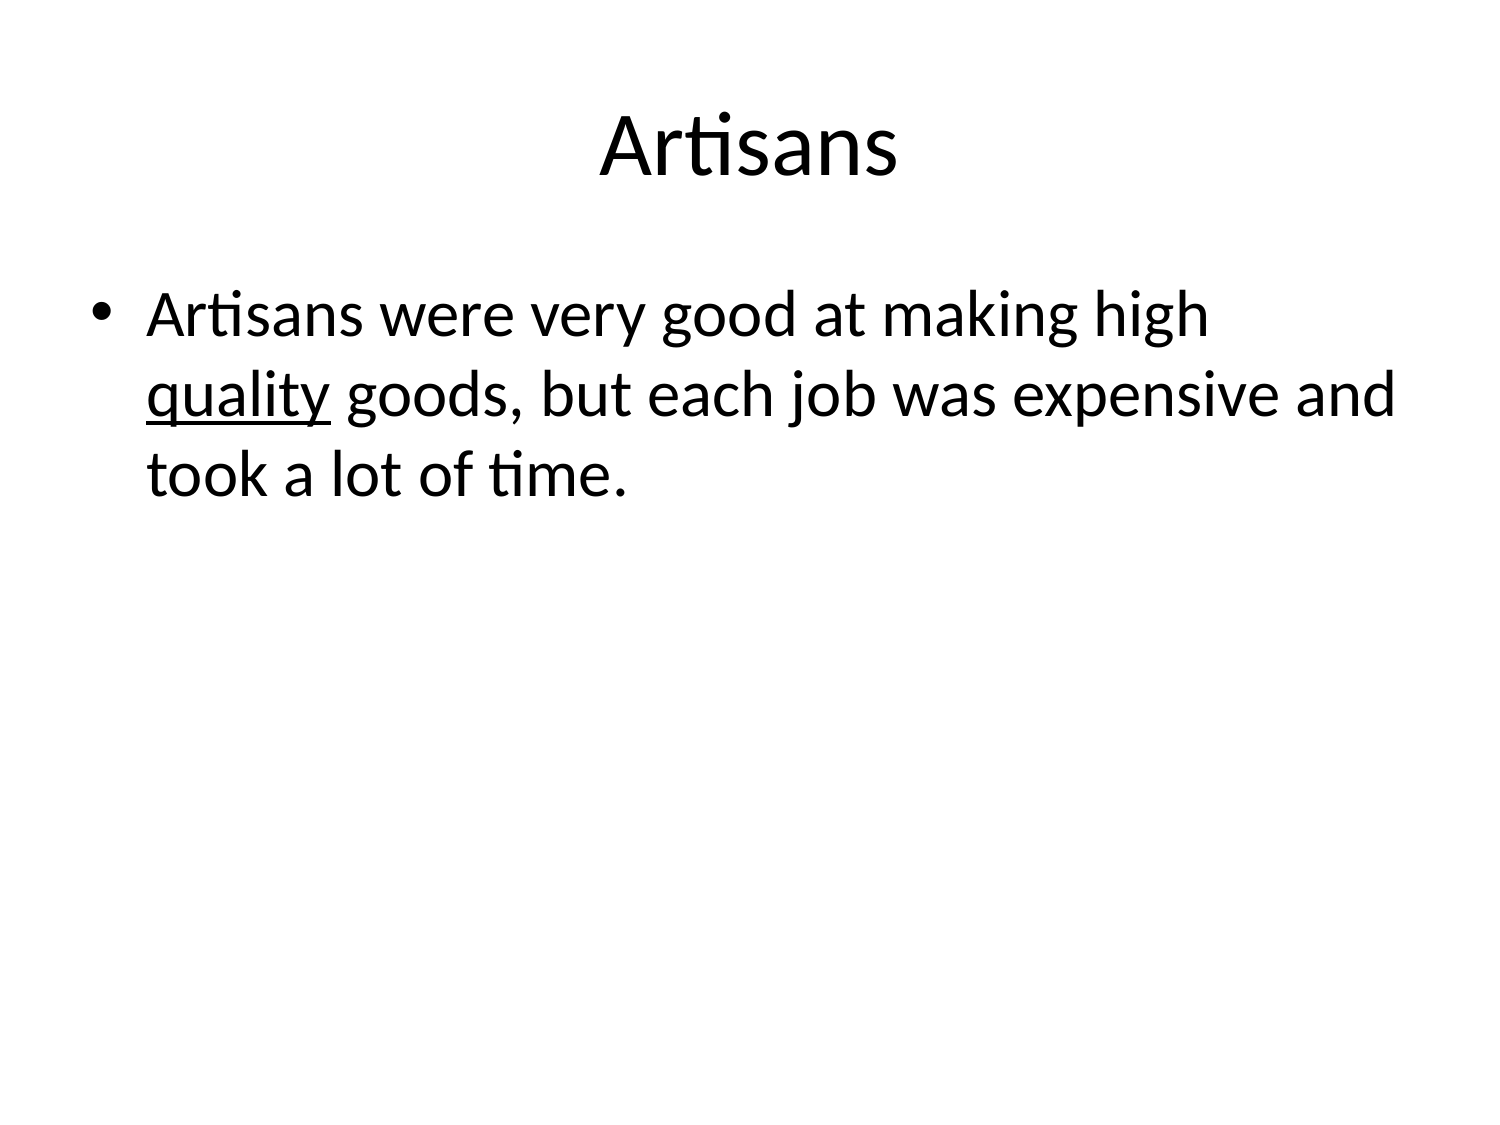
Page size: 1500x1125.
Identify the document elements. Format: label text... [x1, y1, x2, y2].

title Artisans [75, 45, 1425, 233]
list Artisans were very good at making high quality goods, but each job was expensive and took a lot of time. [75, 262, 1425, 1005]
